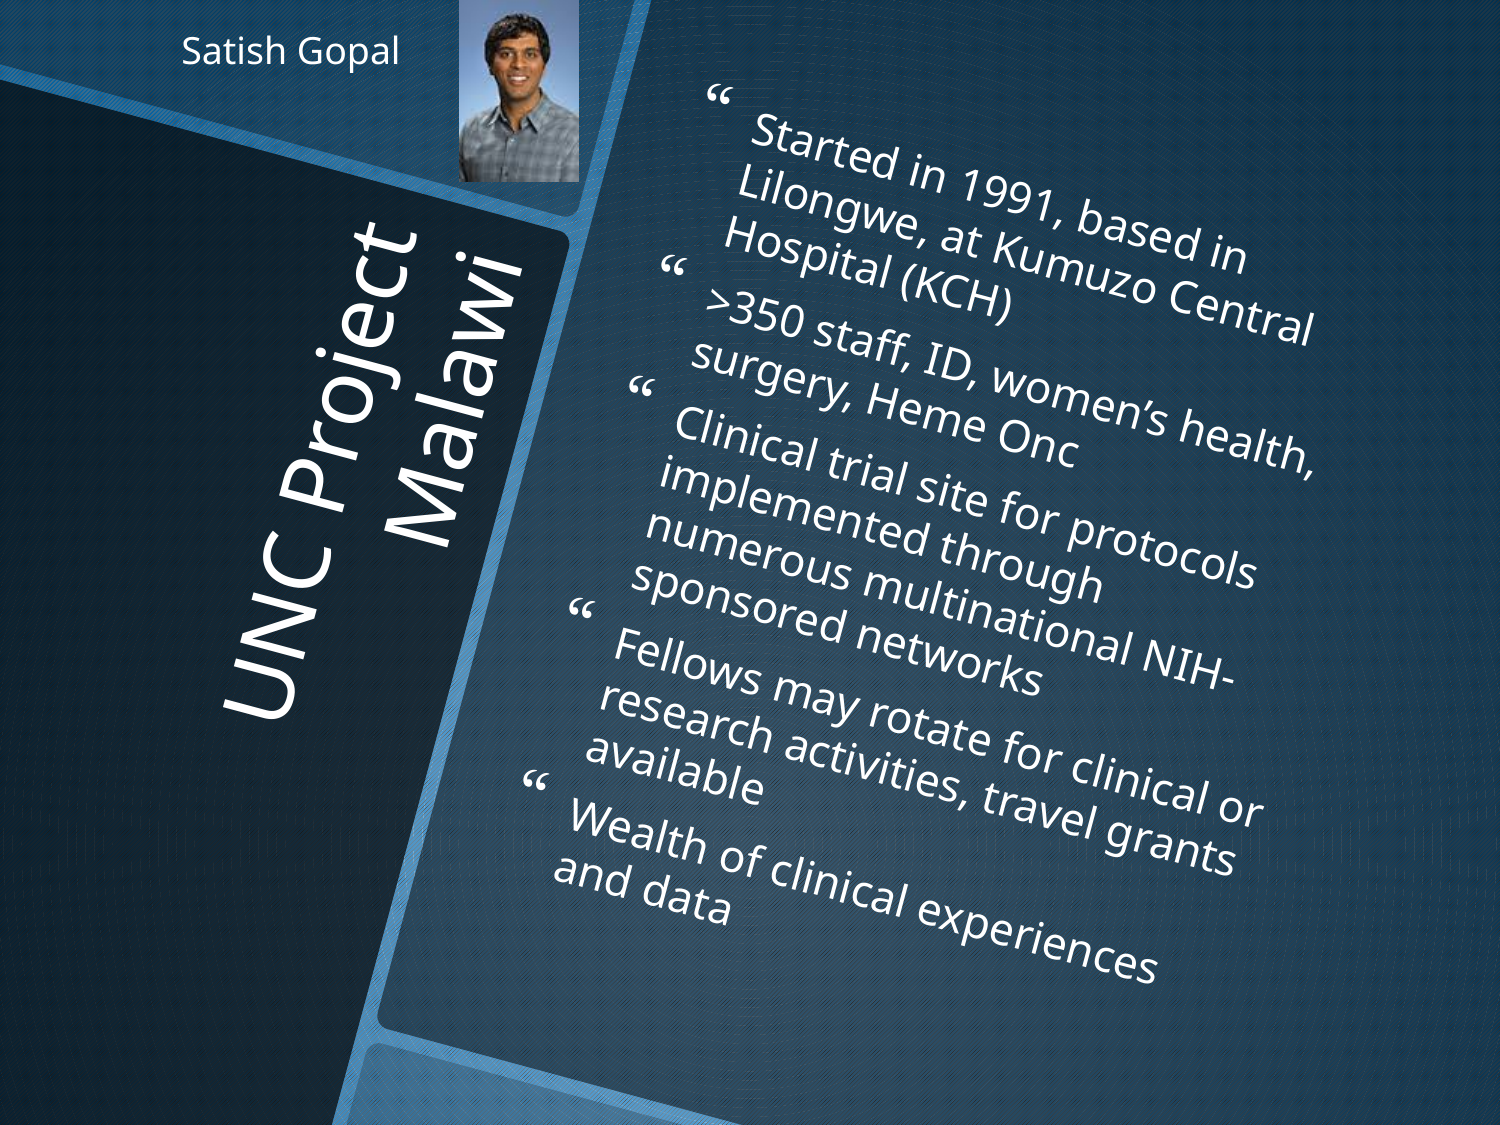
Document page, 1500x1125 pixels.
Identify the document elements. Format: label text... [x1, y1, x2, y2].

list Started in 1991, based in Lilongwe, at Kumuzo Central Hospital (KCH) >350 staff, ID, women’s health, surgery, Heme Onc Clinical trial site for protocols implemented through numerous multinational NIH-sponsored networks Fellows may rotate for clinical or research activities, travel grants available Wealth of clinical experiences and data [475, 72, 1430, 1076]
title UNC Project Malawi [69, 181, 554, 1056]
text_box Satish Gopal [166, 19, 416, 80]
picture [458, 0, 579, 182]
